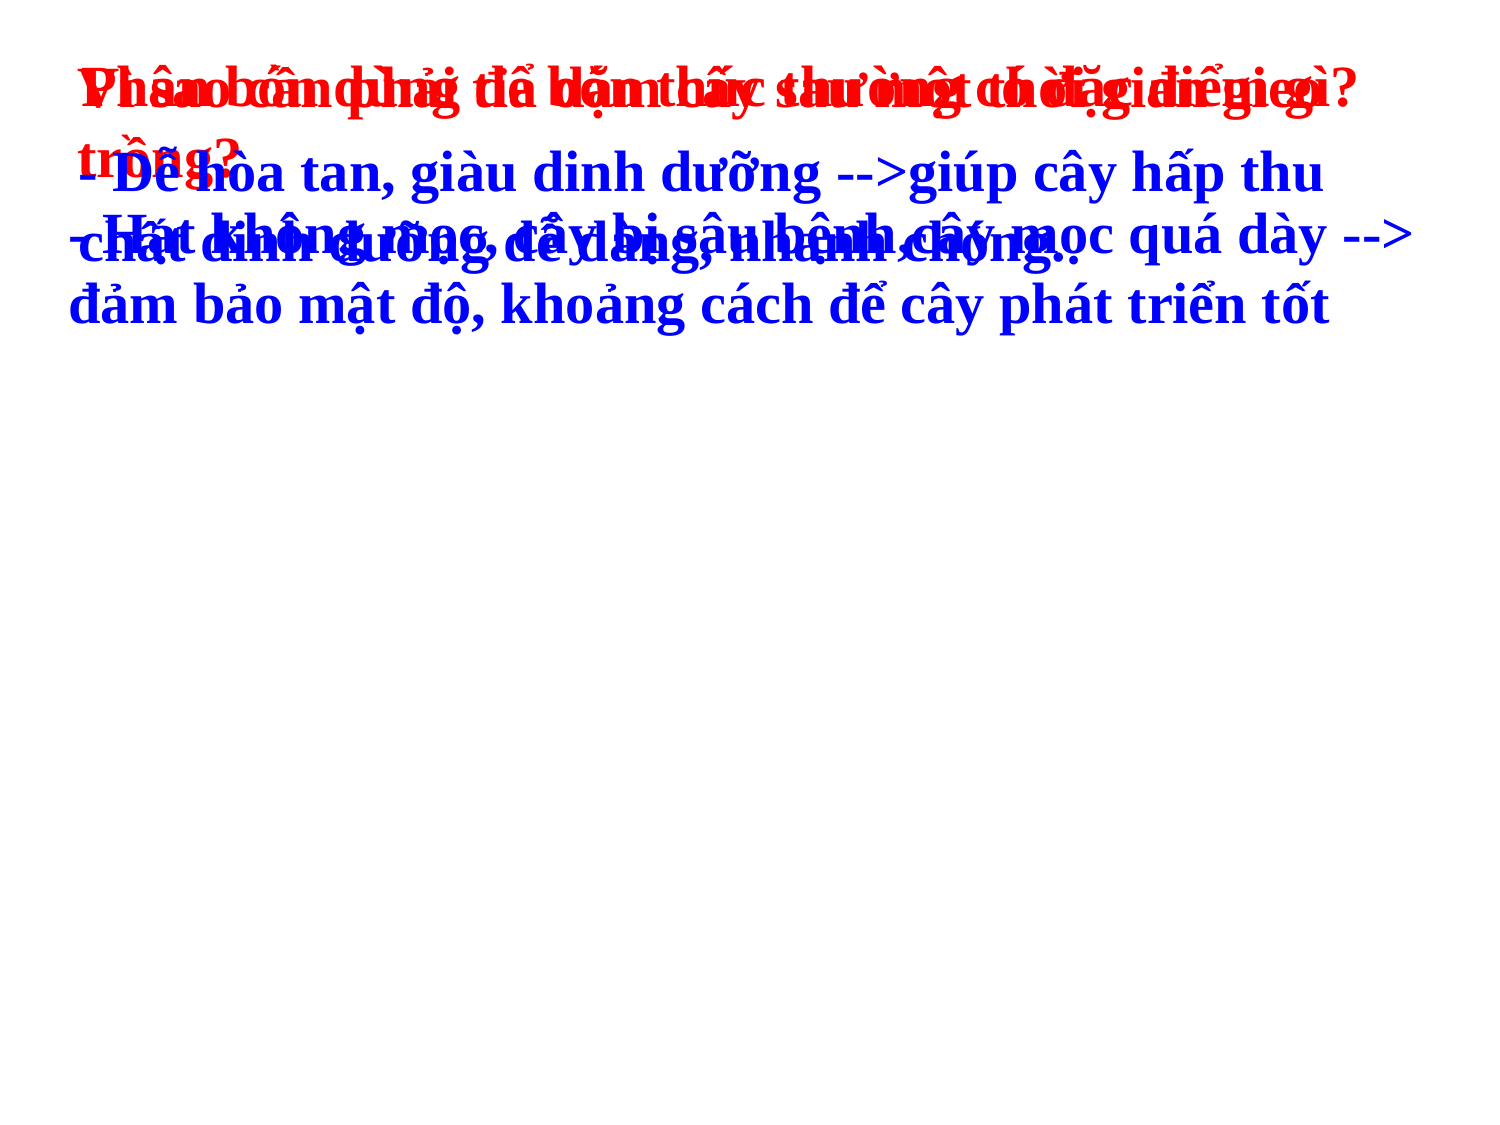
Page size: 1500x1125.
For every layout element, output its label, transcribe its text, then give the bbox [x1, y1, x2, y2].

text_box - Dễ hòa tan, giàu dinh dưỡng -->giúp cây hấp thu chất dinh dưỡng dễ dàng, nhanh chóng. [63, 125, 1402, 281]
text_box Phân bón dùng để bón thúc thường có đặc điểm gì? [66, 40, 1479, 125]
list - Hạt không mọc, cây bị sâu bệnh,cây mọc quá dày --> đảm bảo mật độ, khoảng cách để cây phát triển tốt [53, 187, 1485, 363]
title Vì sao cần phải tỉa dặm cây sau một thời gian gieo trồng? [62, 24, 1463, 187]
